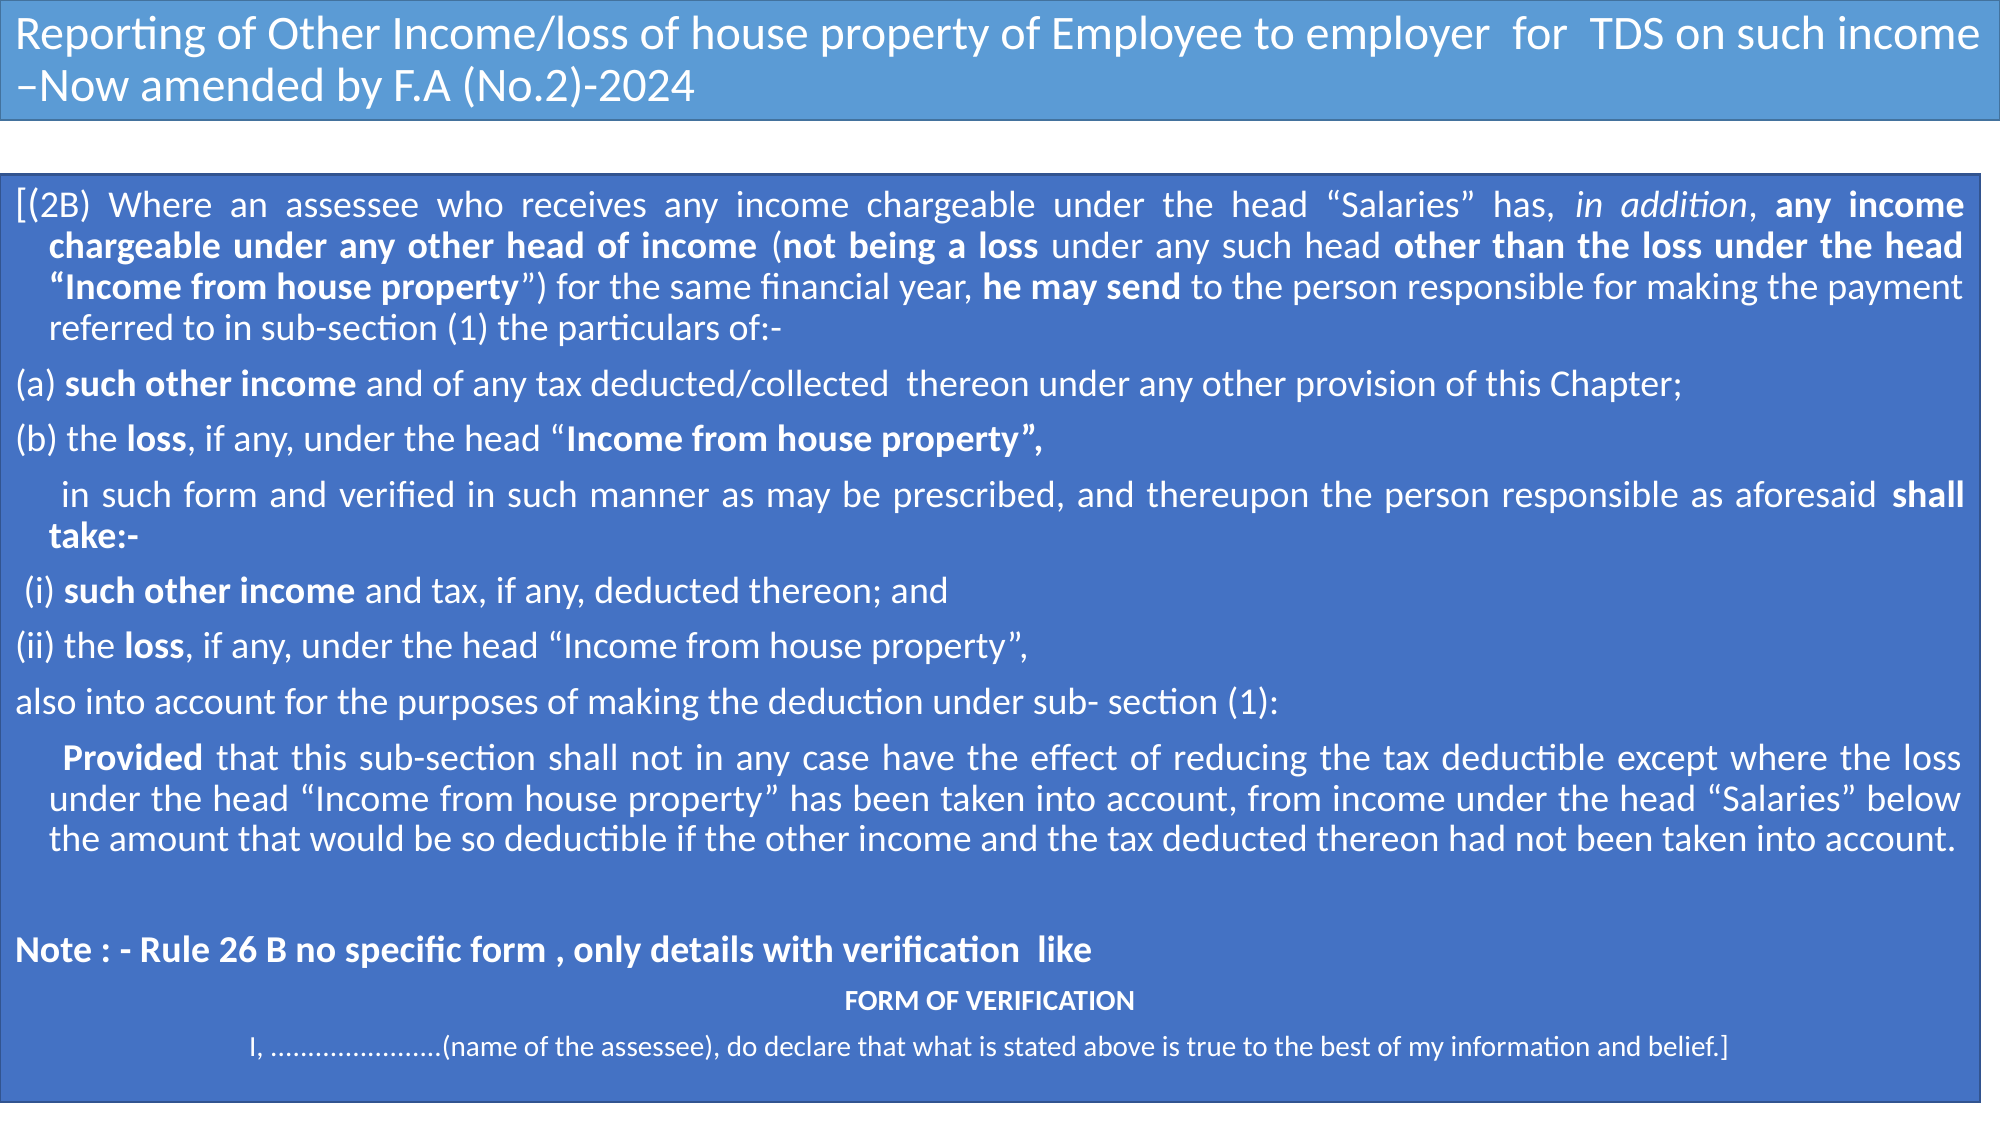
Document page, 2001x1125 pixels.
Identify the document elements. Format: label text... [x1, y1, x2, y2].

title Reporting of Other Income/loss of house property of Employee to employer for TDS on such income –Now amended by F.A (No.2)-2024 [0, 0, 2000, 121]
list [(2B) Where an assessee who receives any income chargeable under the head “Salaries” has, in addition, any income chargeable under any other head of income (not being a loss under any such head other than the loss under the head “Income from house property”) for the same financial year, he may send to the person responsible for making the payment referred to in sub-section (1) the particulars of:- (a) such other income and of any tax deducted/collected thereon under any other provision of this Chapter; (b) the loss, if any, under the head “Income from house property”, in such form and verified in such manner as may be prescribed, and thereupon the person responsible as aforesaid shall take:- (i) such other income and tax, if any, deducted thereon; and (ii) the loss, if any, under the head “Income from house property”, also into account for the purposes of making the deduction under sub- section (1): Provided that this sub-section shall not in any case have the effect of reducing the tax deductible except where the loss under the head “Income from house property” has been taken into account, from income under the head “Salaries” below the amount that would be so deductible if the other income and the tax deducted thereon had not been taken into account. Note : - Rule 26 B no specific form , only details with verification like FORM OF VERIFICATION I, .......................(name of the assessee), do declare that what is stated above is true to the best of my information and belief.] [0, 173, 1981, 1103]
